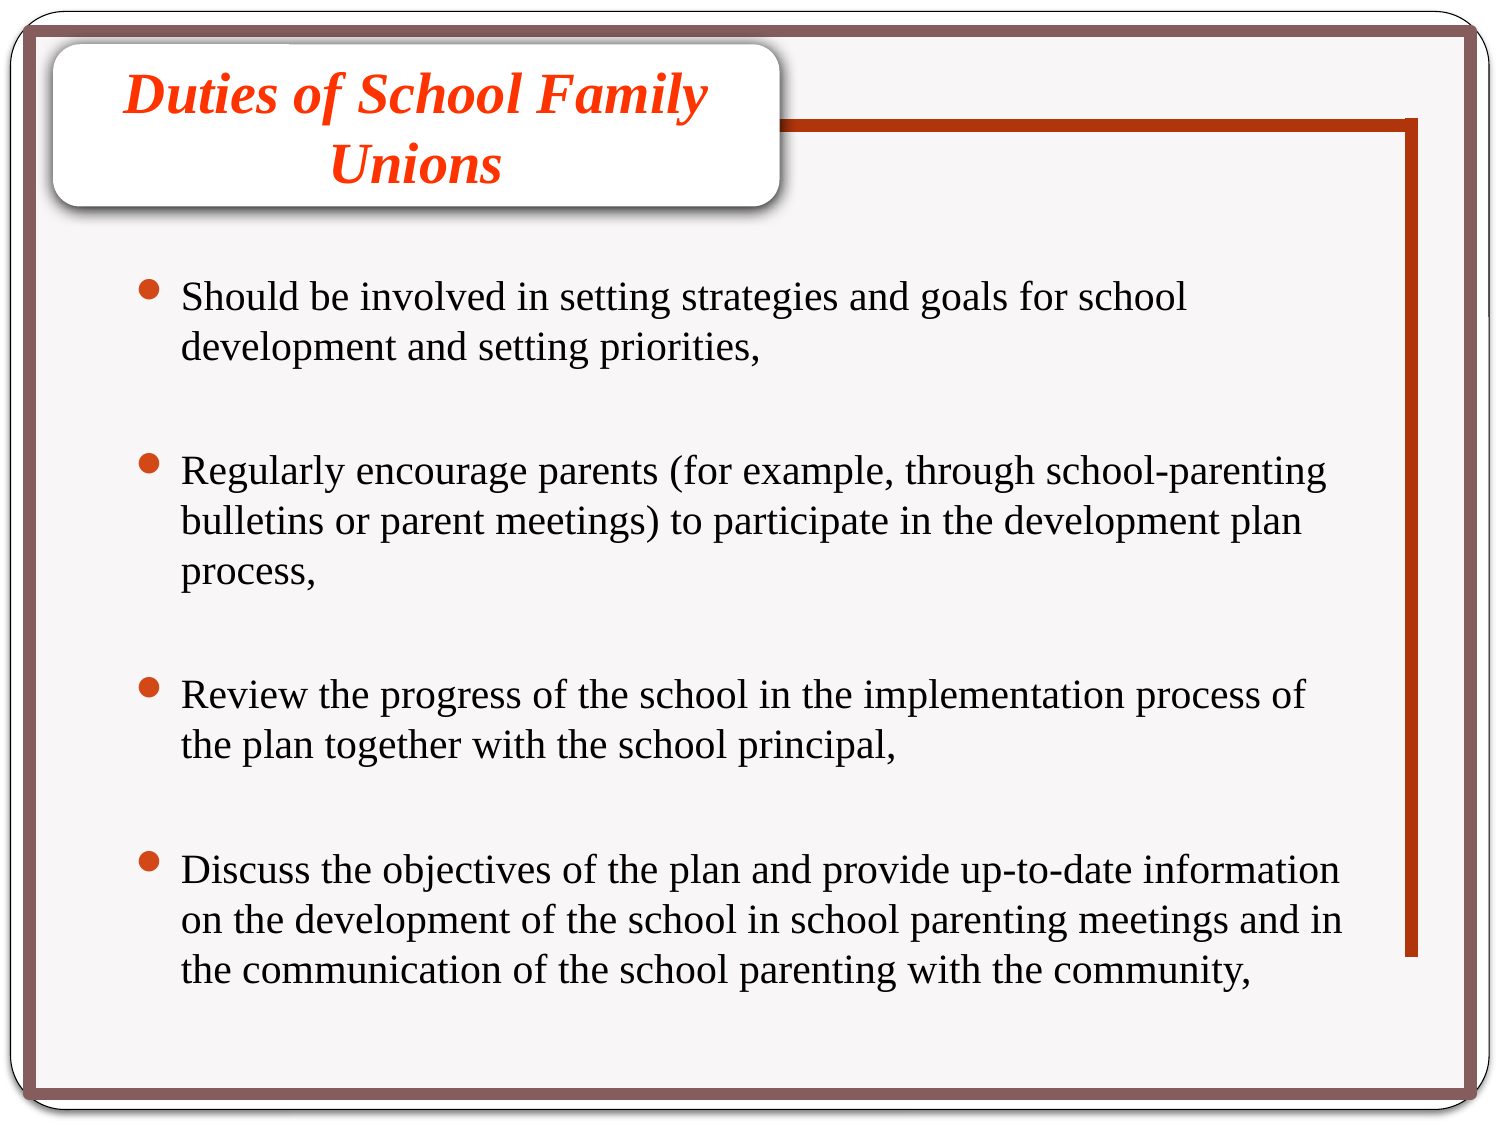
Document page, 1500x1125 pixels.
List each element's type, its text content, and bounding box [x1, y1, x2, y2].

text_box Duties of School Family Unions [51, 43, 781, 208]
text_box [28, 30, 1472, 1095]
list Should be involved in setting strategies and goals for school development and setting priorities, Regularly encourage parents (for example, through school-parenting bulletins or parent meetings) to participate in the development plan process, Review the progress of the school in the implementation process of the plan together with the school principal, Discuss the objectives of the plan and provide up-to-date information on the development of the school in school parenting meetings and in the communication of the school parenting with the community, [121, 261, 1379, 1047]
